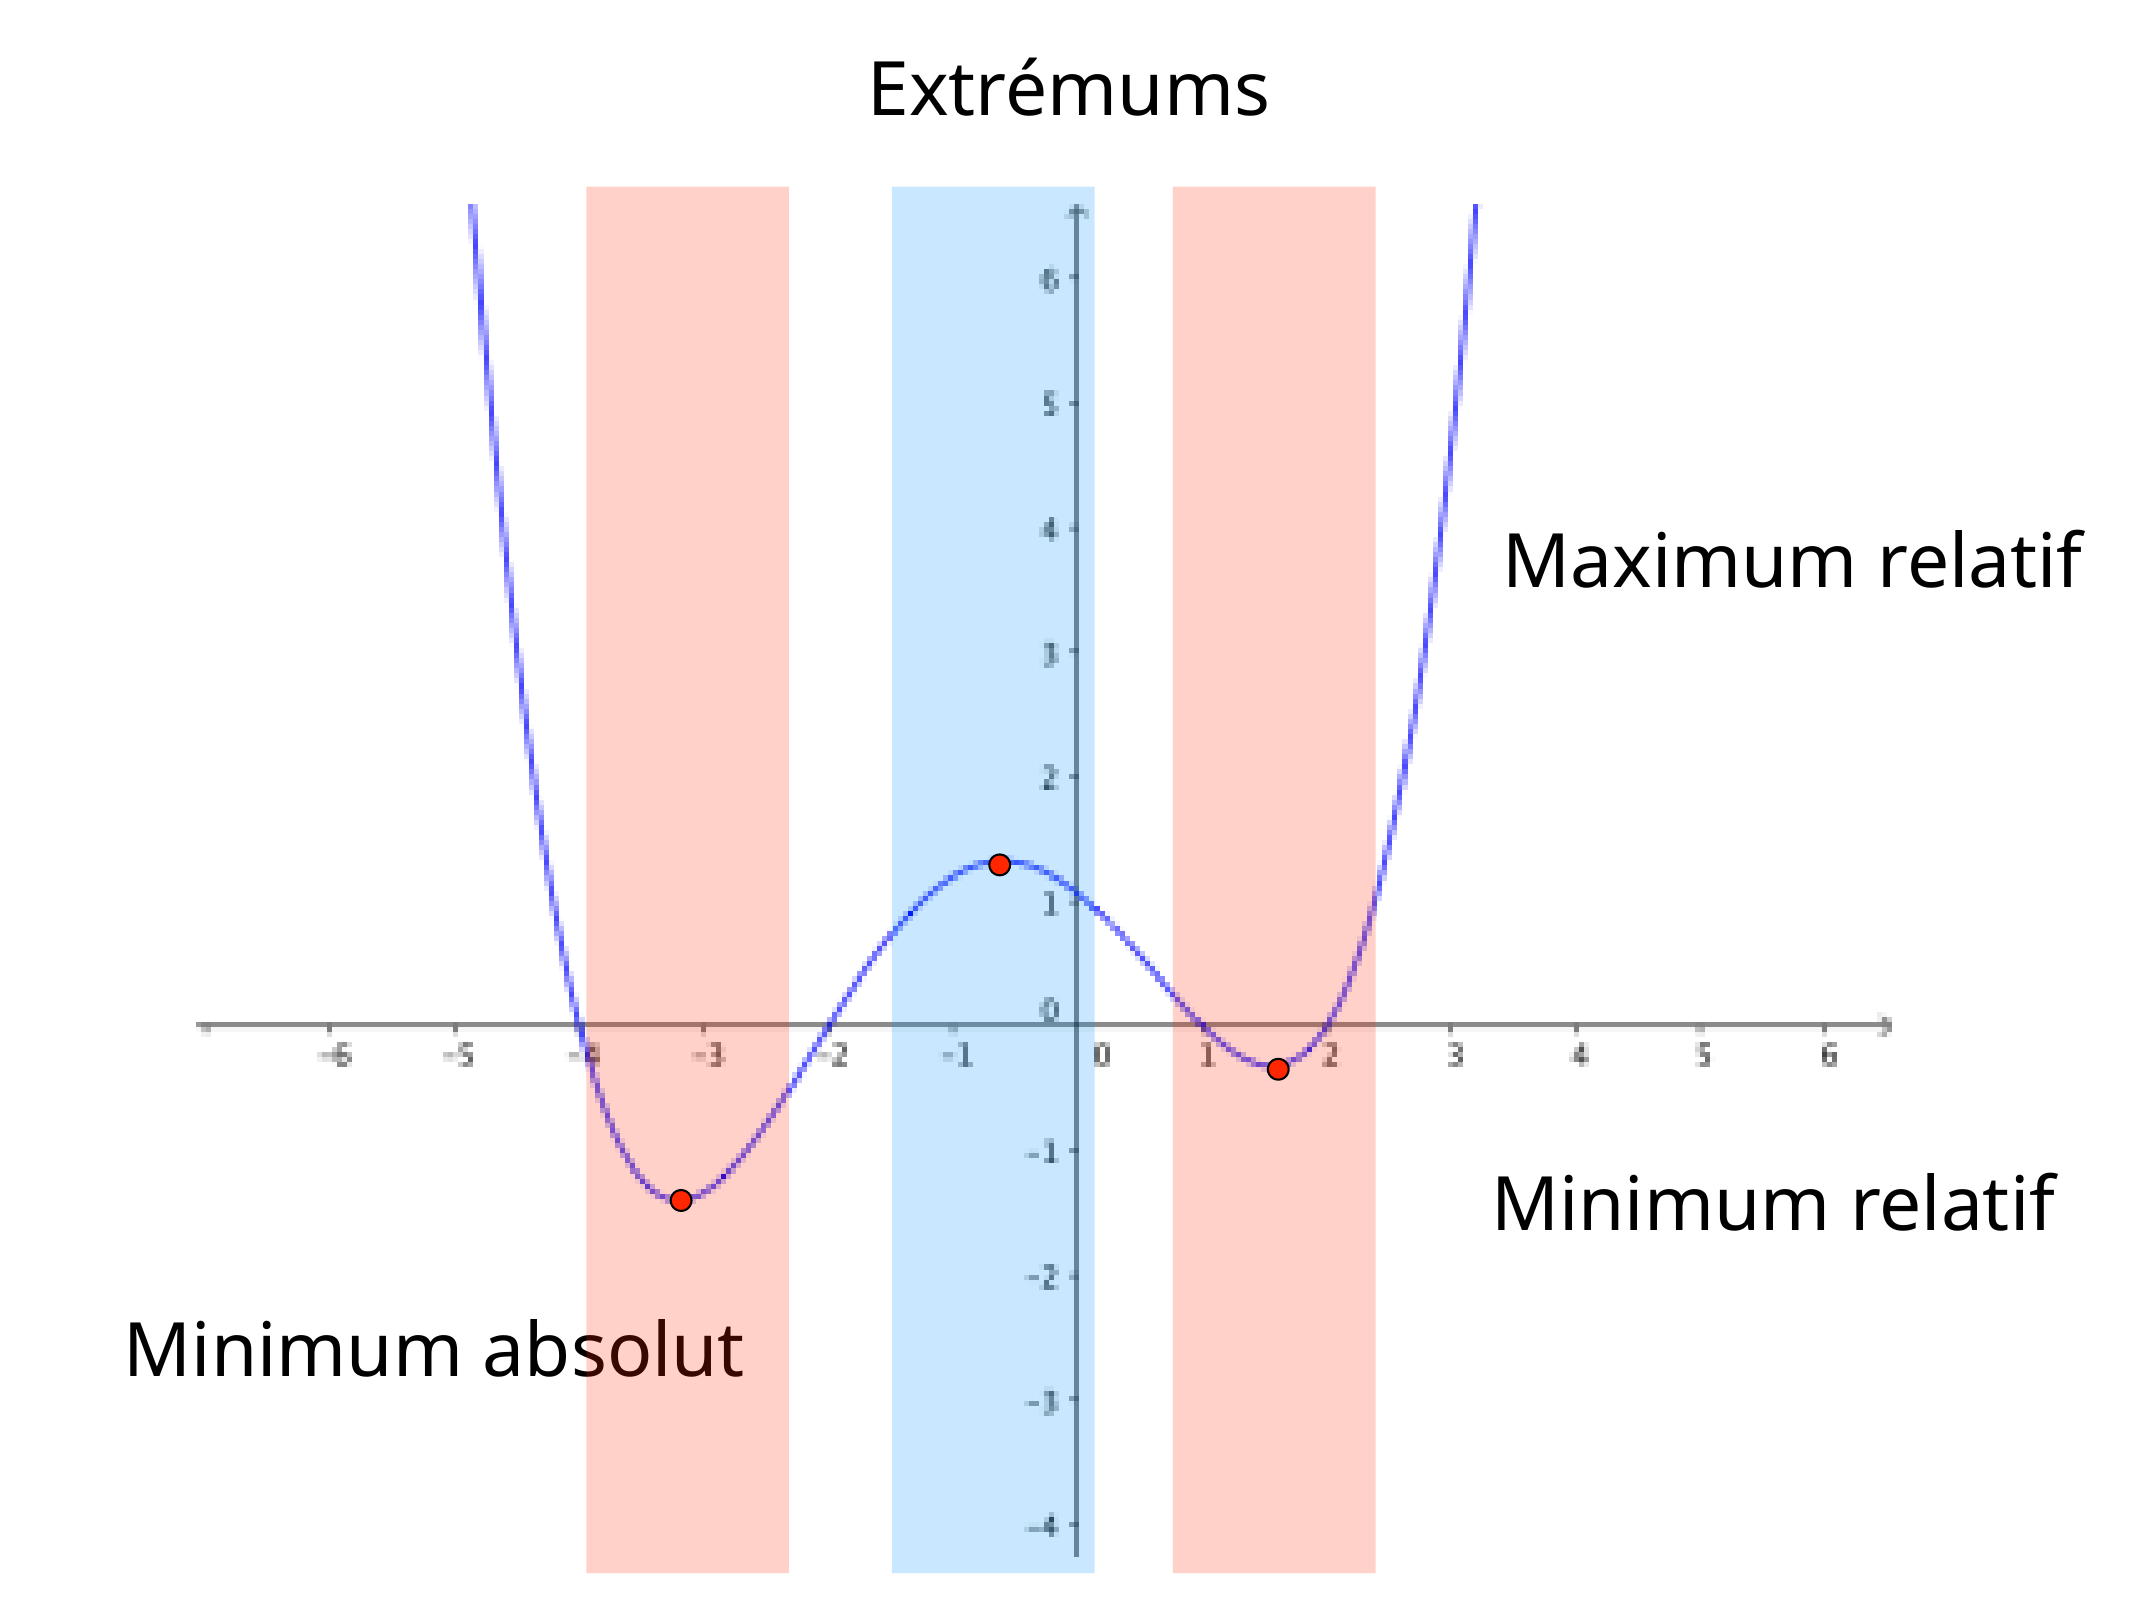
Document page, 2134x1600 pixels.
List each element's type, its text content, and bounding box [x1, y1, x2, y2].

text_box Extrémums [859, 32, 1279, 95]
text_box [989, 505, 2057, 876]
picture [69, 103, 2019, 1600]
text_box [670, 1058, 2032, 1252]
